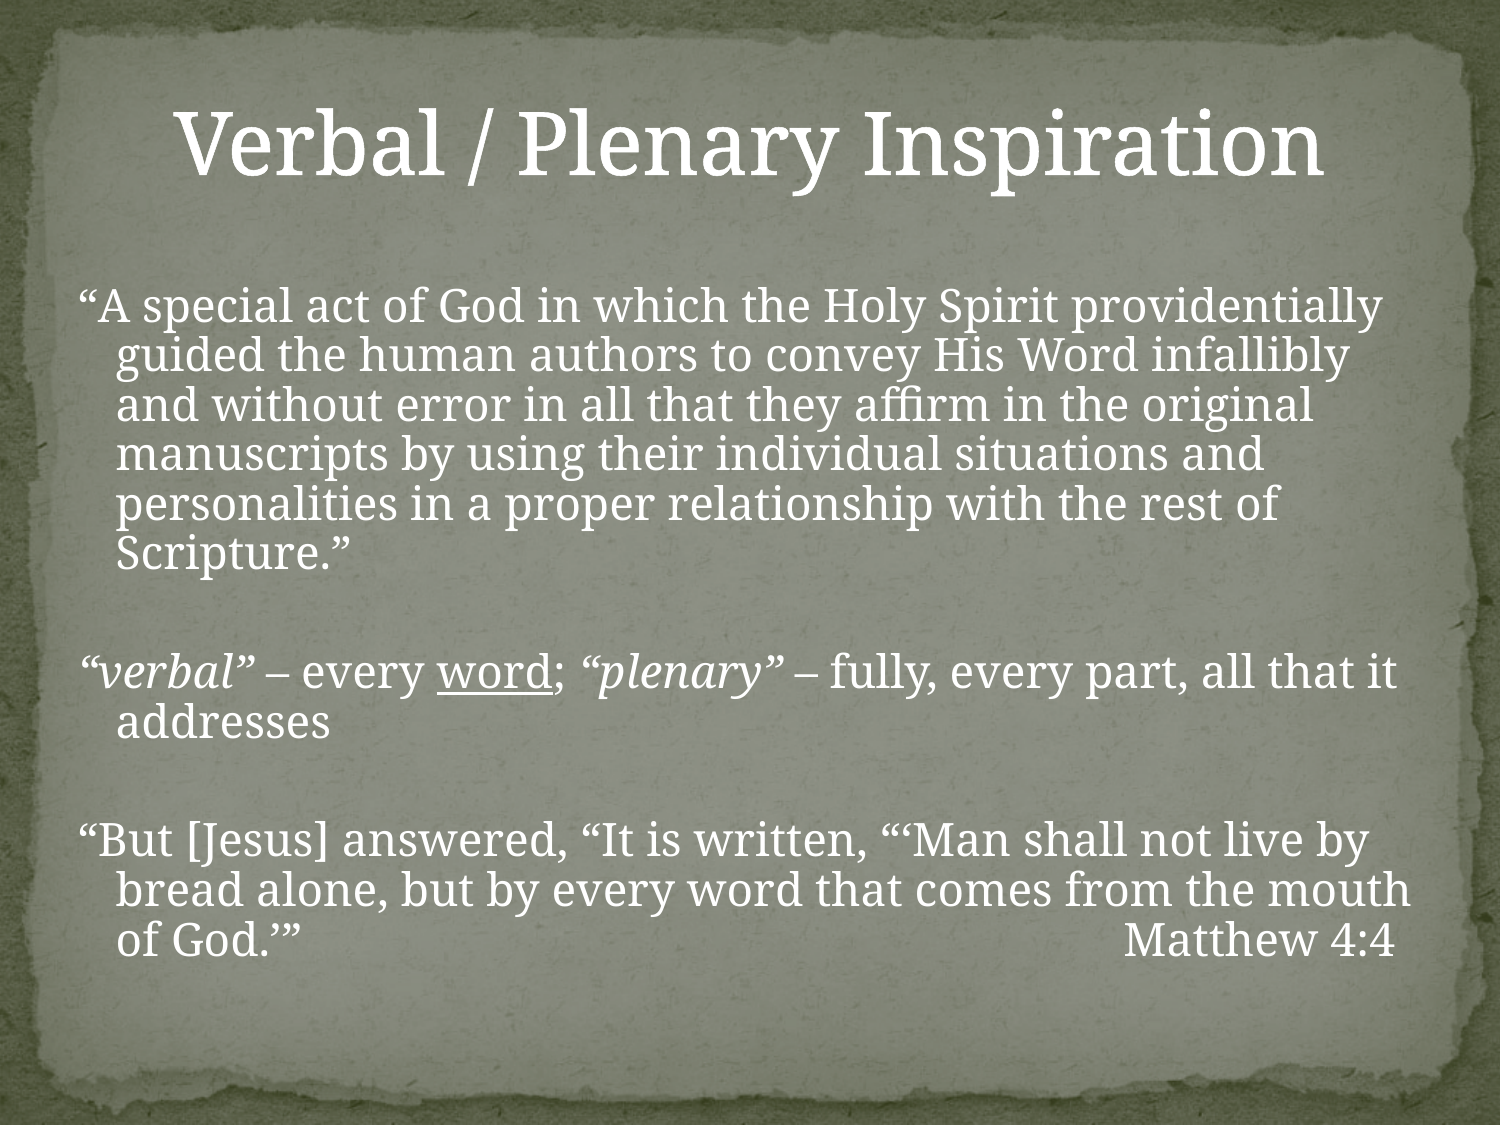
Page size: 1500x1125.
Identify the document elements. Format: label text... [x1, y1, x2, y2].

title Verbal / Plenary Inspiration [112, 62, 1388, 200]
list “A special act of God in which the Holy Spirit providentially guided the human authors to convey His Word infallibly and without error in all that they affirm in the original manuscripts by using their individual situations and personalities in a proper relationship with the rest of Scripture.” “verbal” – every word; “plenary” – fully, every part, all that it addresses “But [Jesus] answered, “It is written, “‘Man shall not live by bread alone, but by every word that comes from the mouth of God.’” Matthew 4:4 [62, 275, 1438, 1013]
